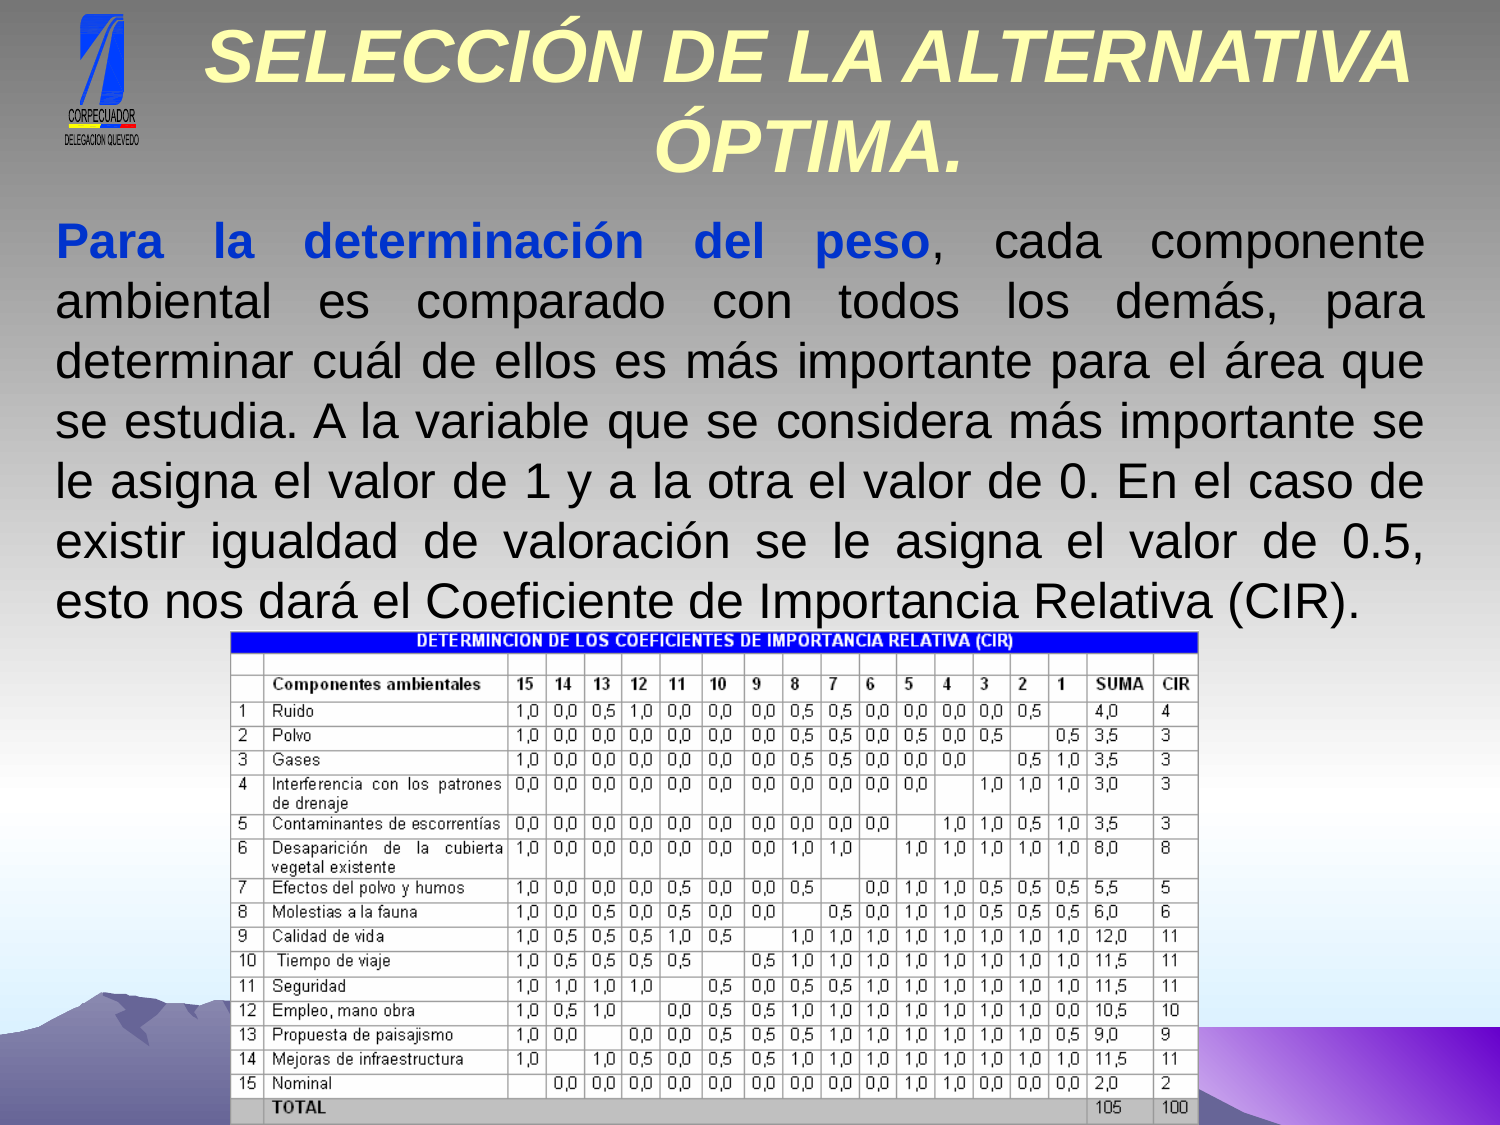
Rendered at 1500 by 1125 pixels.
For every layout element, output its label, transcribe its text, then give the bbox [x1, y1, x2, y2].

text_box Para la determinación del peso, cada componente ambiental es comparado con todos los demás, para determinar cuál de ellos es más importante para el área que se estudia. A la variable que se considera más importante se le asigna el valor de 1 y a la otra el valor de 0. En el caso de existir igualdad de valoración se le asigna el valor de 0.5, esto nos dará el Coeficiente de Importancia Relativa (CIR). [41, 201, 1441, 637]
text_box SELECCIÓN DE LA ALTERNATIVA ÓPTIMA. [159, 0, 1459, 195]
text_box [0, 0, 178, 165]
picture [230, 630, 1200, 1125]
